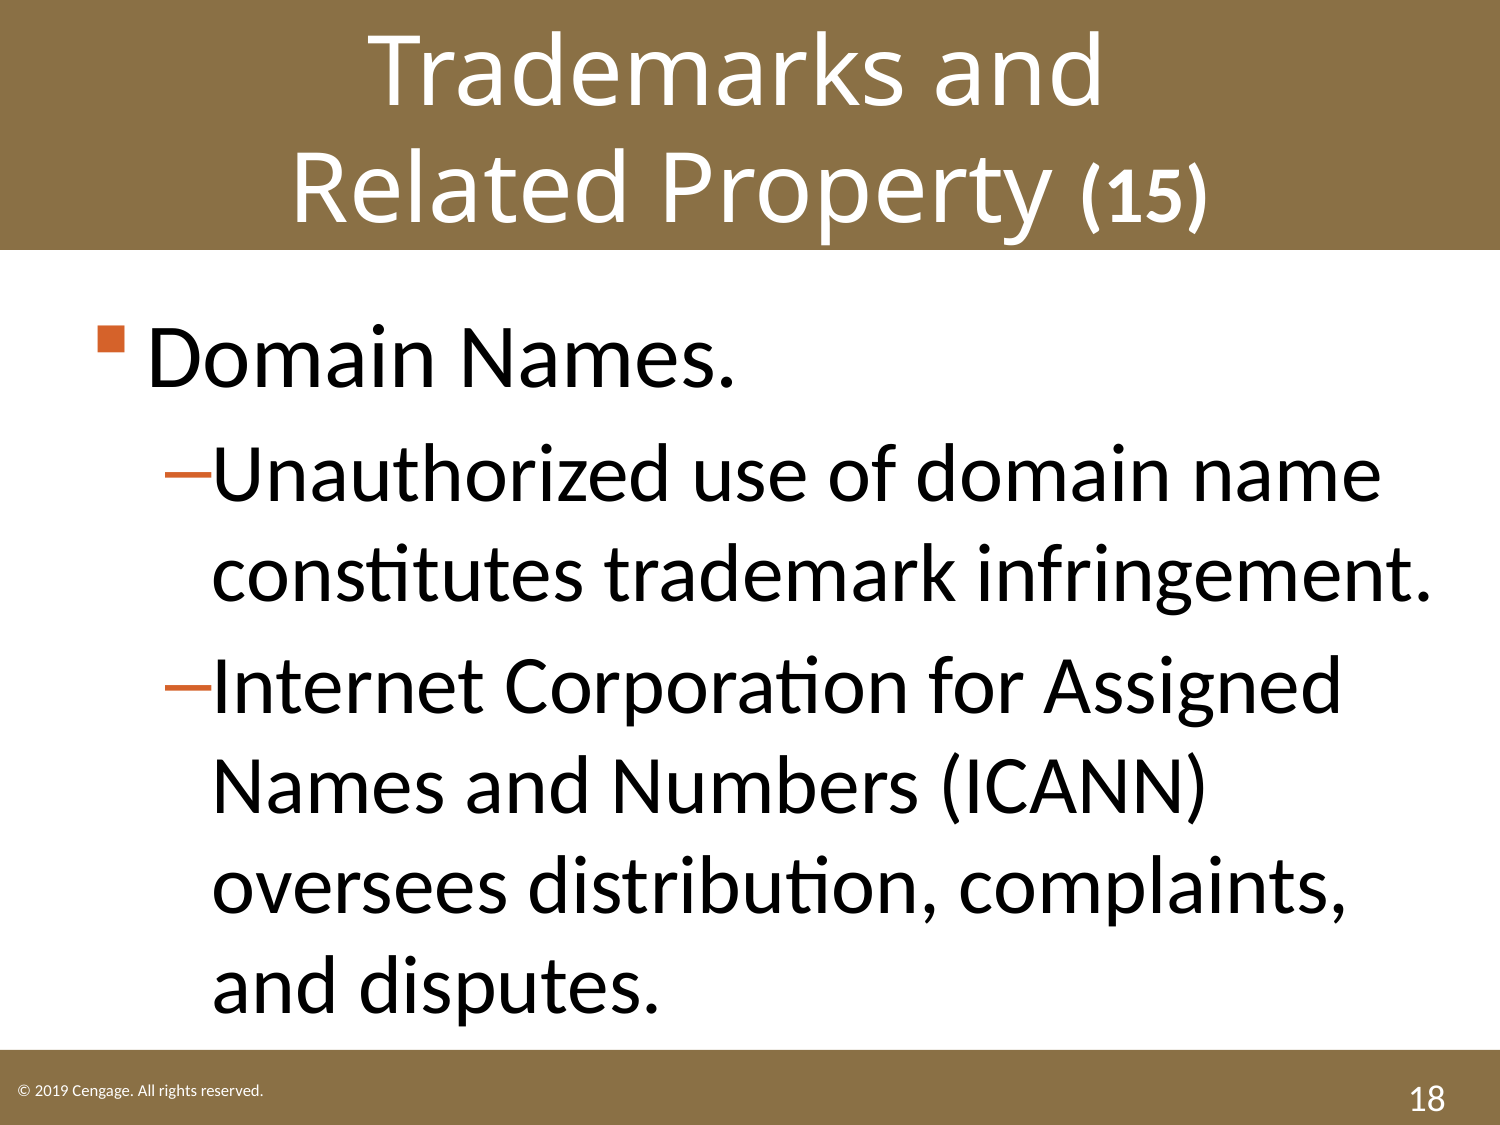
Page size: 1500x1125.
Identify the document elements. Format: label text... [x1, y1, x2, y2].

slide_number 18 [1110, 1074, 1461, 1119]
title Trademarks and Related Property (15) [0, 0, 1500, 251]
list Domain Names. Unauthorized use of domain name constitutes trademark infringement. Internet Corporation for Assigned Names and Numbers (ICANN) oversees distribution, complaints, and disputes. [75, 287, 1463, 1031]
